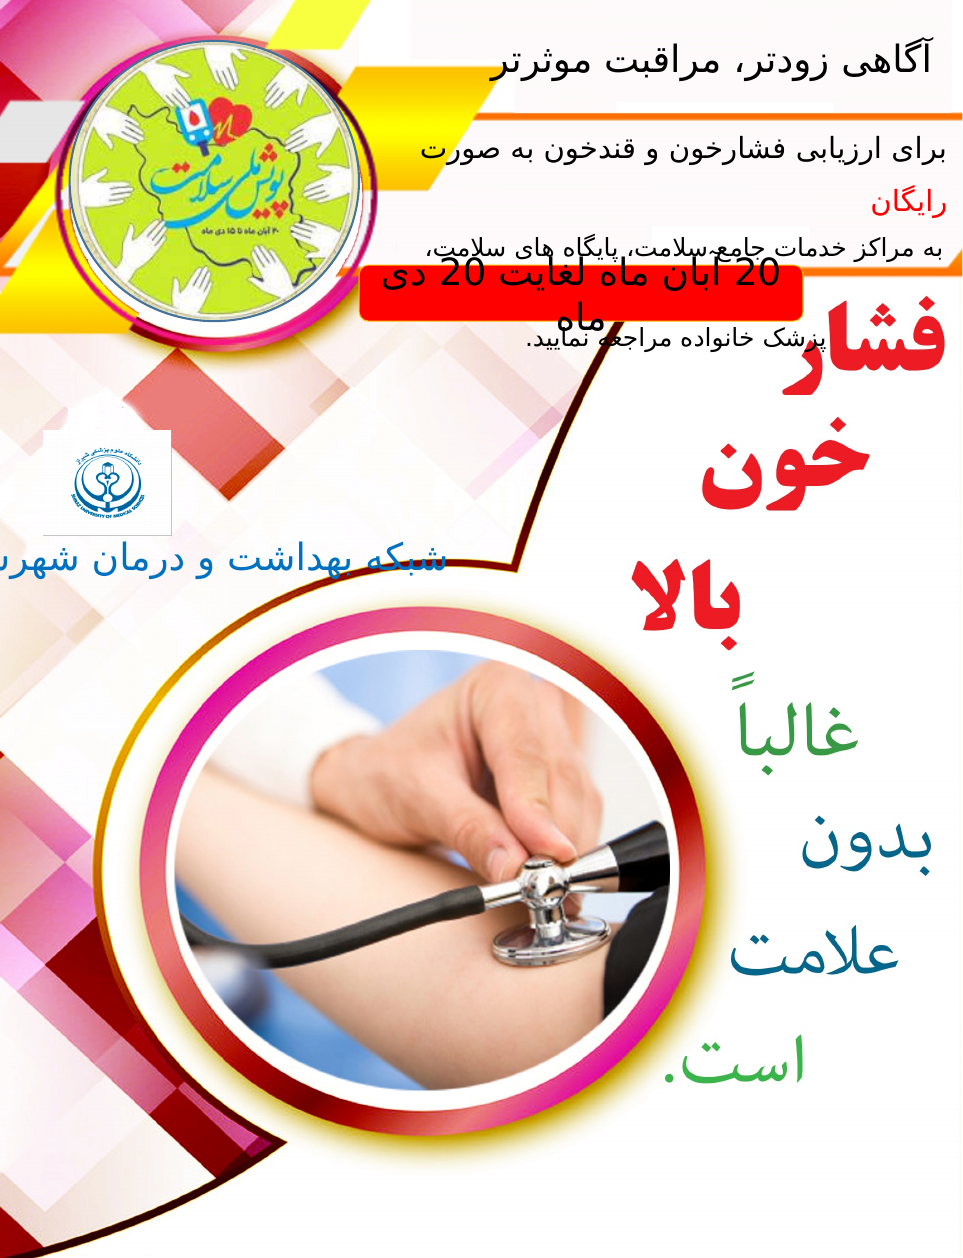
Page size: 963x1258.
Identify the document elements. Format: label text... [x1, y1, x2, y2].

text_box 20 آبان ماه لغایت 20 دی ماه [358, 264, 804, 322]
text_box آگاهی زودتر، مراقبت موثرتر [475, 27, 948, 88]
picture [0, 0, 963, 1258]
text_box برای ارزیابی فشارخون و قندخون به صورت رایگان به مراکز خدمات جامع سلامت، پایگاه های سلامت، خانه های بهداشت و پایگاه های پزشک خانواده مراجعه نمایید. [381, 104, 963, 359]
text_box [68, 39, 361, 323]
text_box شبکه بهداشت و درمان شهرستان کازرون [0, 525, 465, 586]
